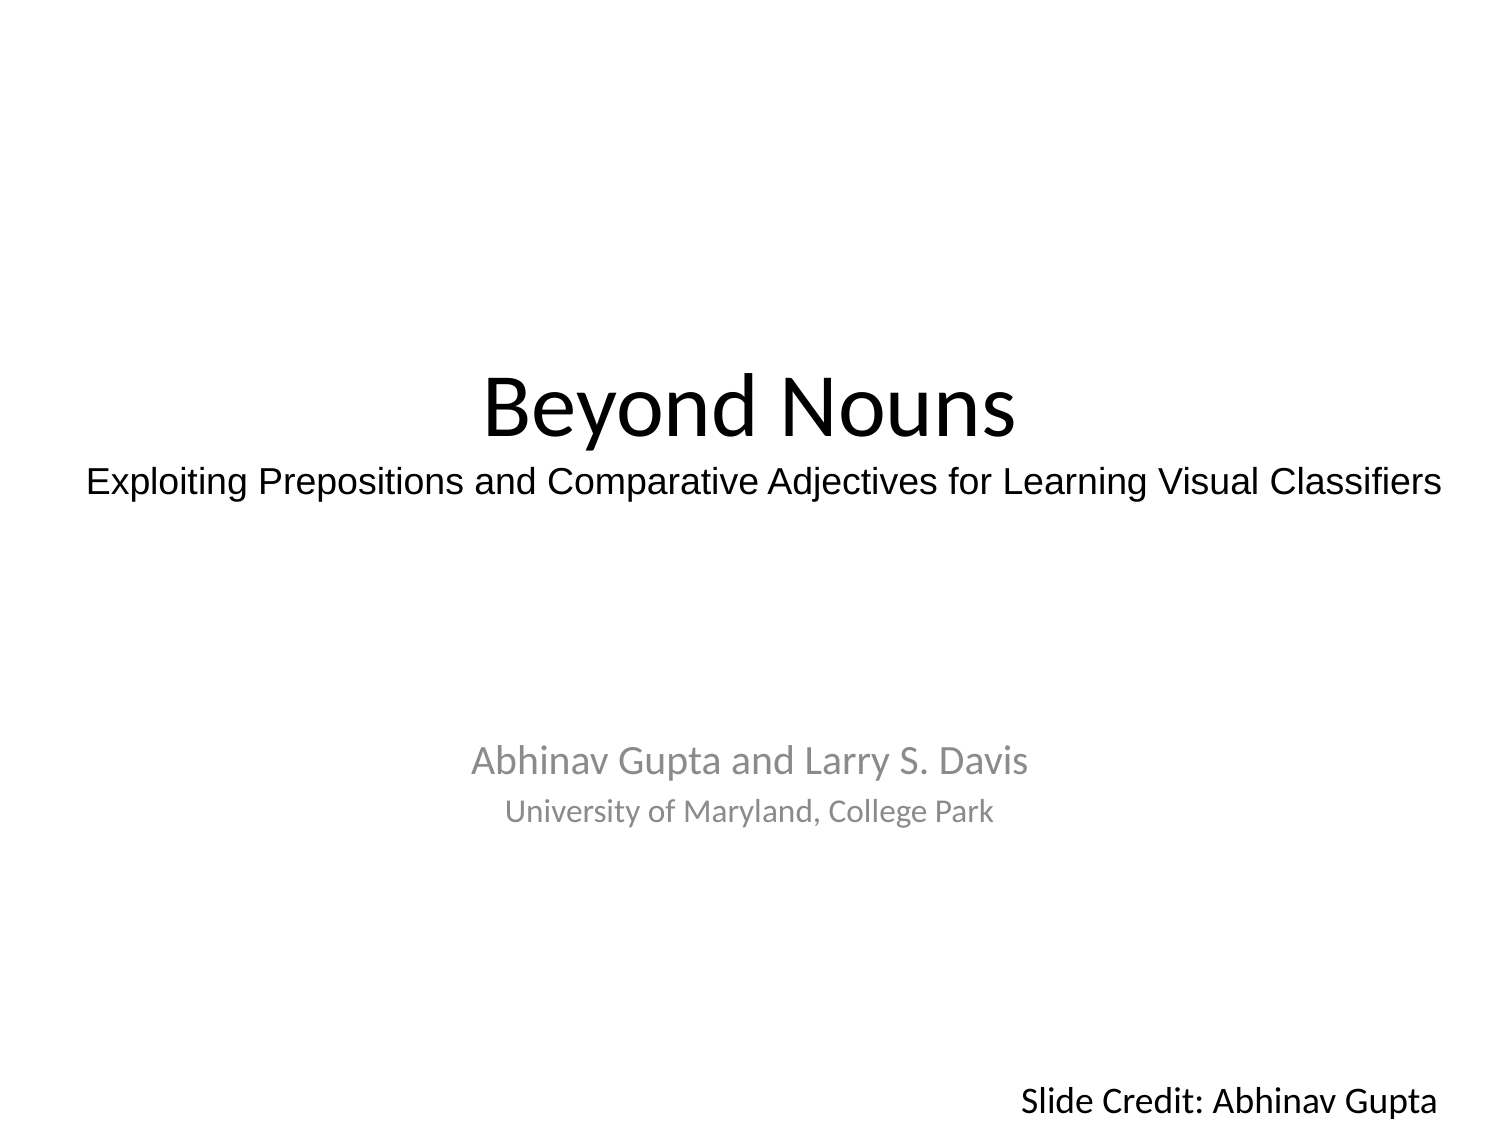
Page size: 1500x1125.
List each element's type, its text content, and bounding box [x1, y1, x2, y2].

text_box [237, 799, 1288, 950]
title Beyond Nouns [112, 337, 1388, 449]
text_box Exploiting Prepositions and Comparative Adjectives for Learning Visual Classifiers [71, 449, 1458, 510]
text_box Slide Credit: Abhinav Gupta [1006, 1068, 1500, 1125]
subtitle Abhinav Gupta and Larry S. Davis University of Maryland, College Park [225, 725, 1275, 875]
